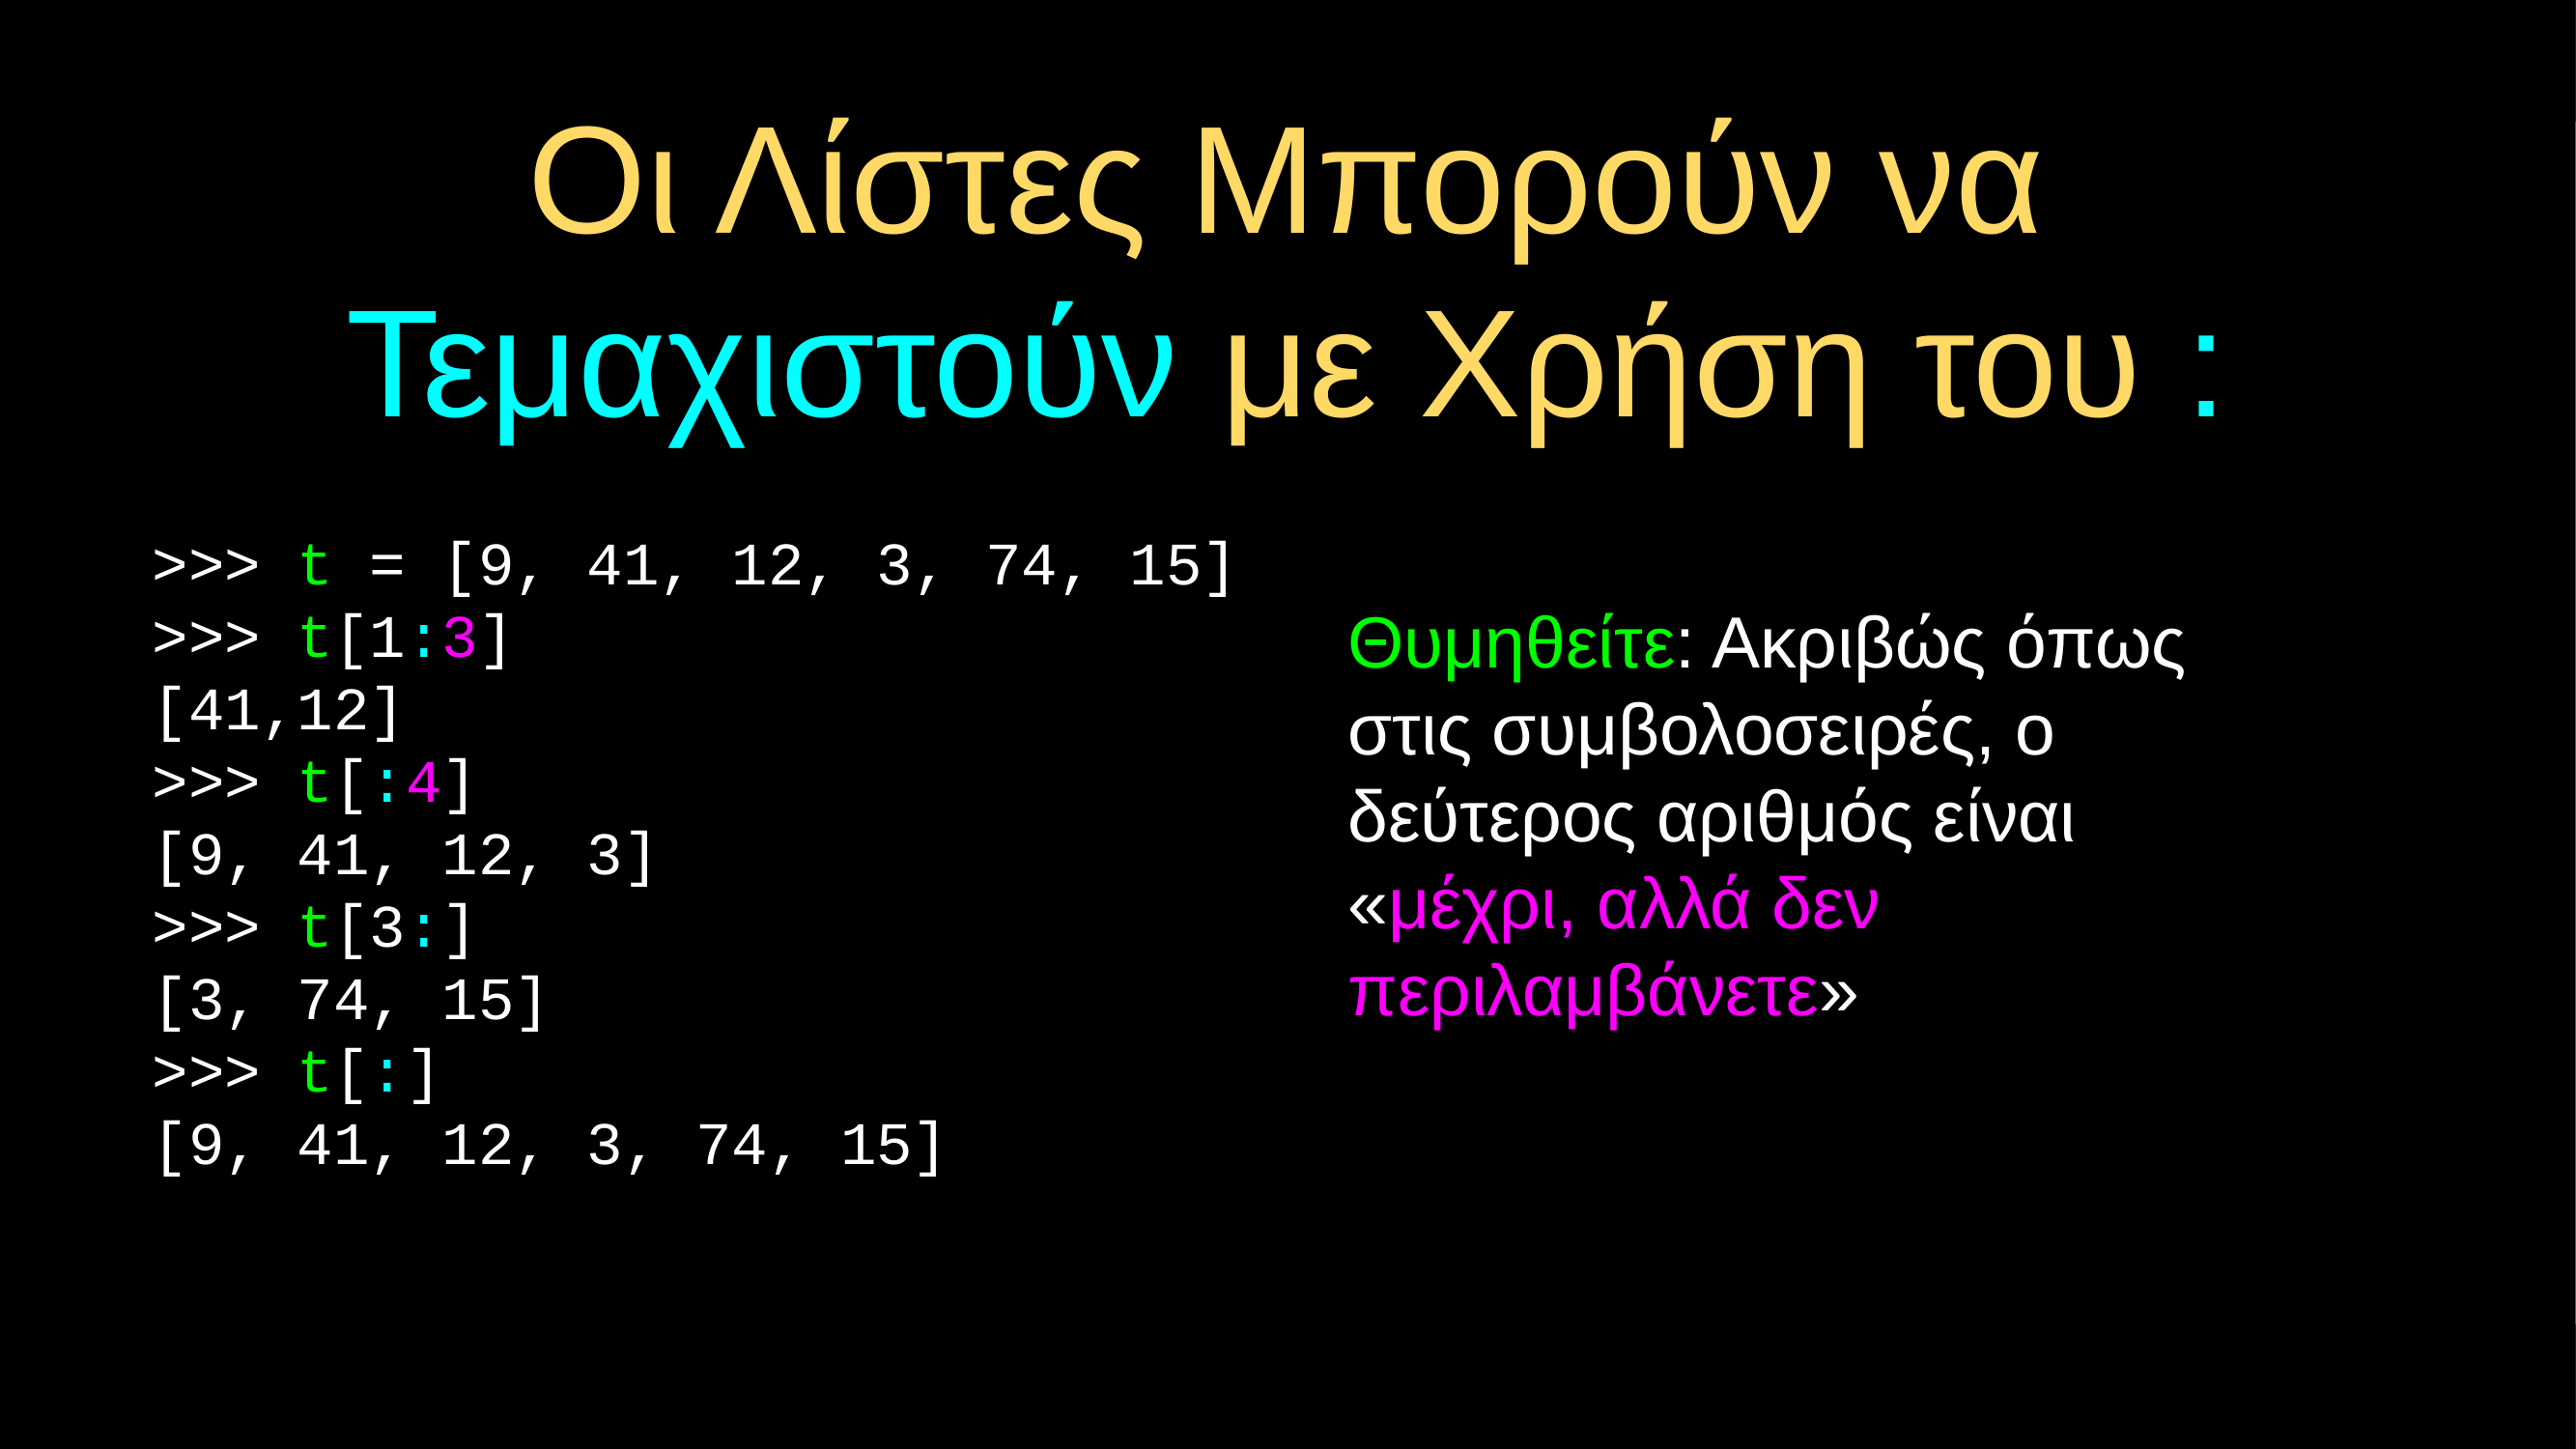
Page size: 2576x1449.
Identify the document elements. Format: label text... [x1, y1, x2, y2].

text_box >>> t = [9, 41, 12, 3, 74, 15] >>> t[1:3] [41,12] >>> t[:4] [9, 41, 12, 3] >>> t[3:] [3, 74, 15] >>> t[:] [9, 41, 12, 3, 74, 15] [152, 455, 1253, 1246]
text_box Θυμηθείτε: Ακριβώς όπως στις συμβολοσειρές, ο δεύτερος αριθμός είναι «μέχρι, αλλά δεν περιλαμβάνετε» [1347, 639, 2214, 988]
title Οι Λίστες Μπορούν να Τεμαχιστούν με Χρήση του : [183, 125, 2391, 403]
